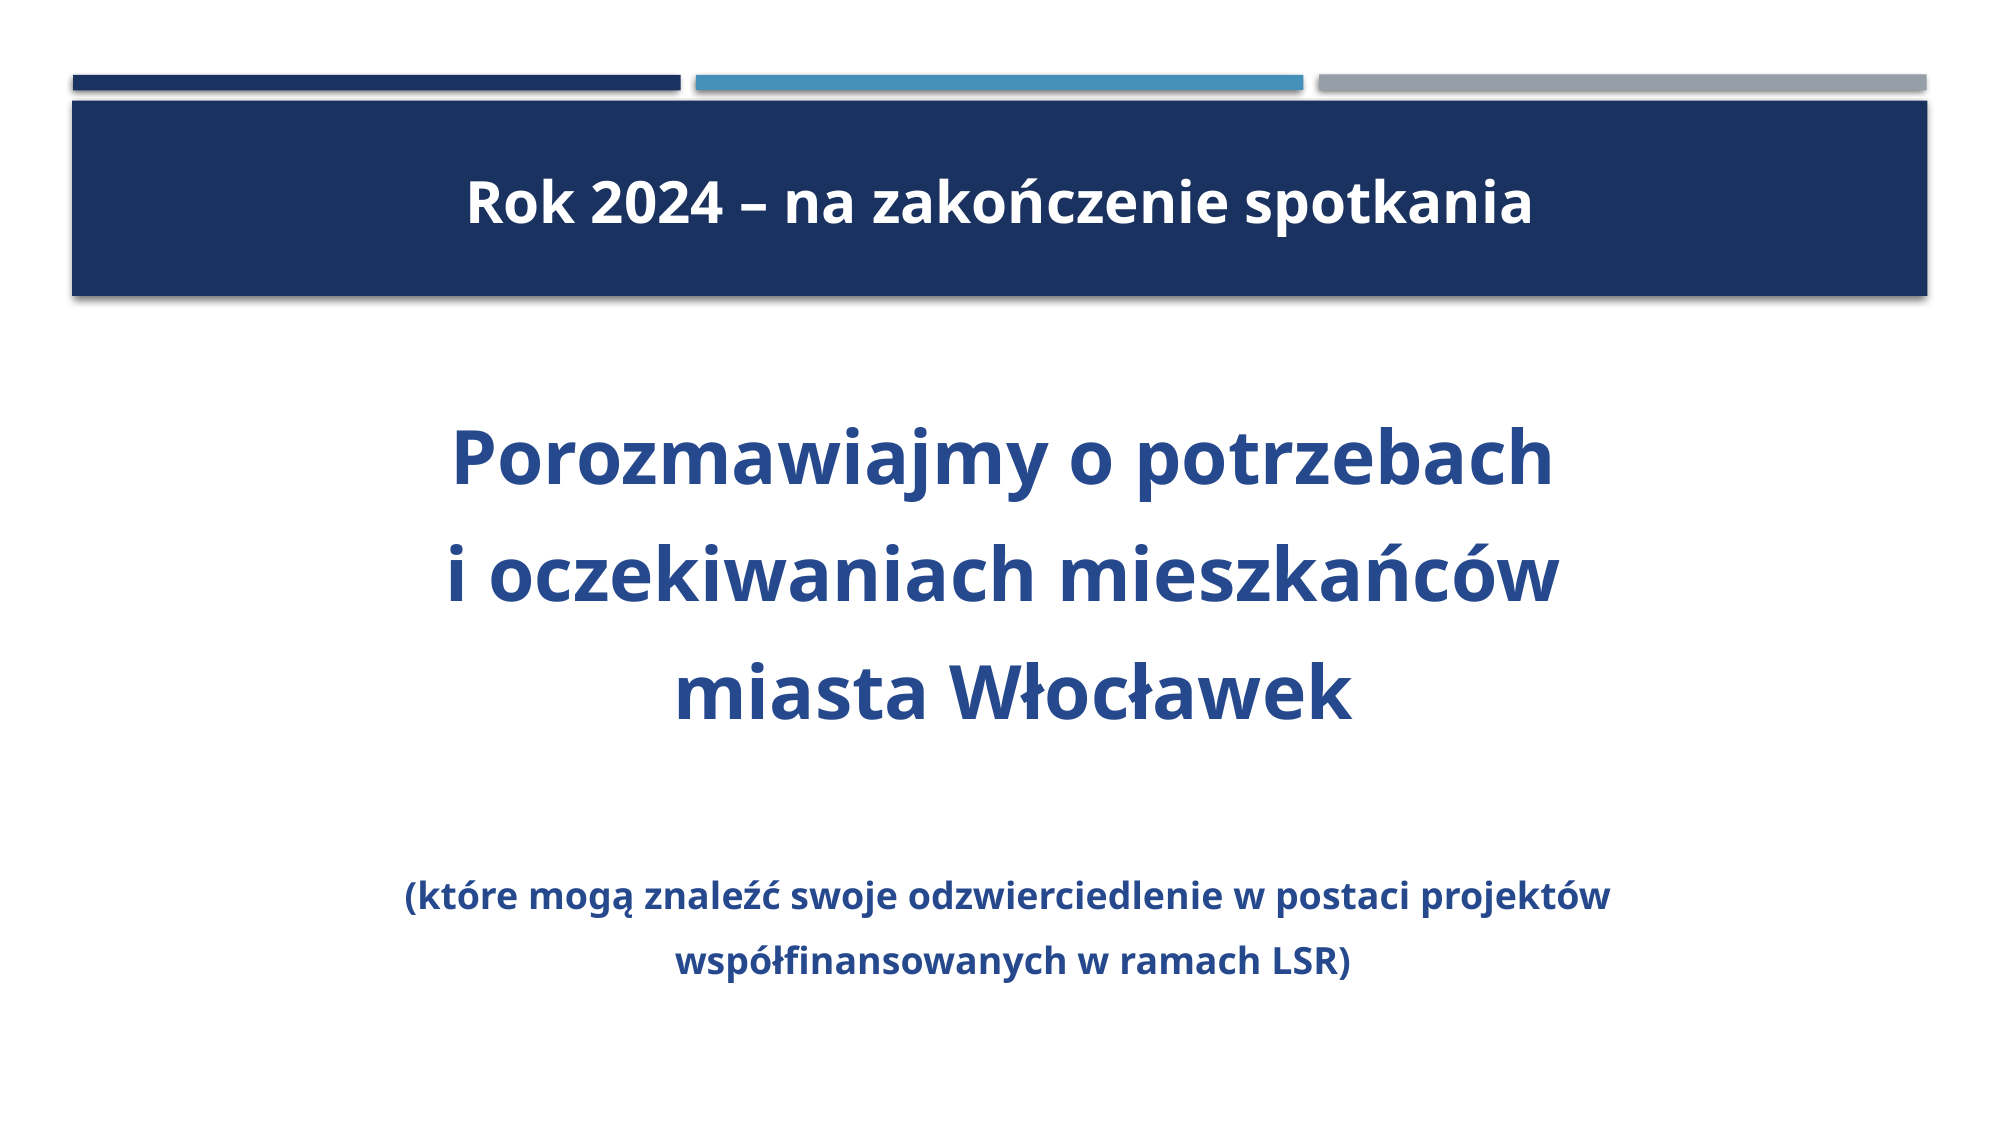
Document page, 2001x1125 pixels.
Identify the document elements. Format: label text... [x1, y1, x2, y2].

list Porozmawiajmy o potrzebach i oczekiwaniach mieszkańców miasta Włocławek (które mogą znaleźć swoje odzwierciedlenie w postaci projektów współfinansowanych w ramach LSR) [214, 310, 1813, 1081]
title Rok 2024 – na zakończenie spotkania [95, 115, 1905, 243]
